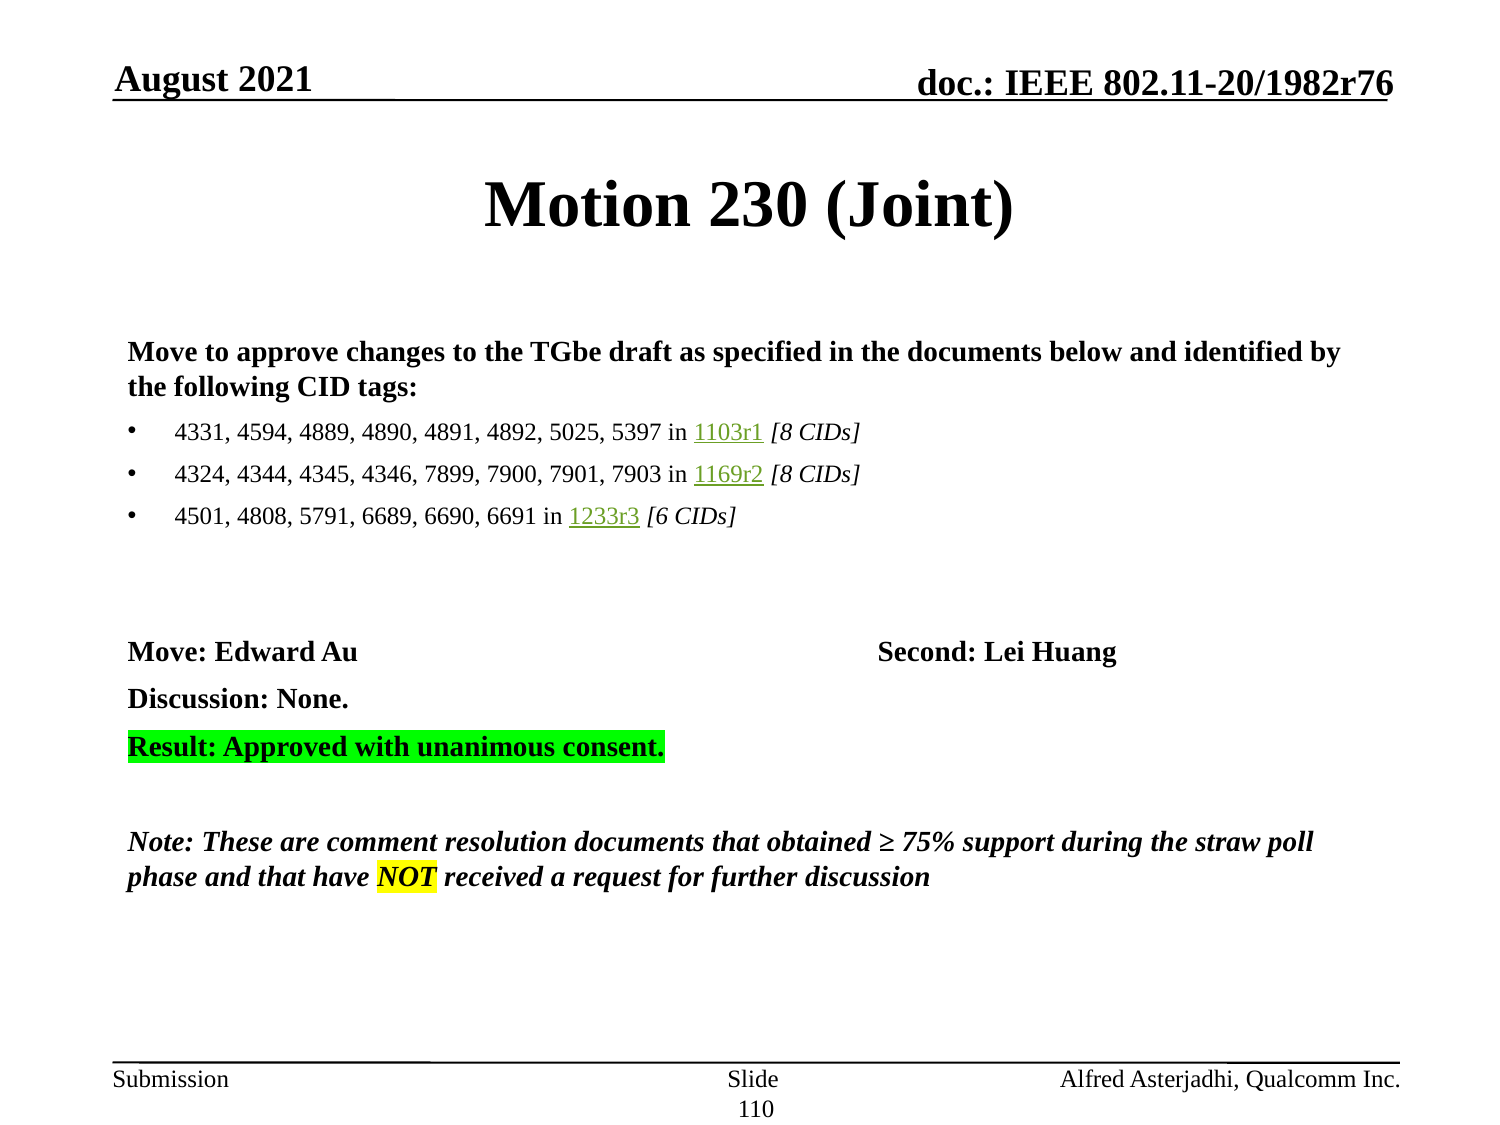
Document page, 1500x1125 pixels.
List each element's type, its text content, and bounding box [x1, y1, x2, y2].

slide_number Slide 110 [712, 1061, 800, 1123]
footer Alfred Asterjadhi, Qualcomm Inc. [878, 1061, 1402, 1093]
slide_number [114, 54, 423, 100]
list Move to approve changes to the TGbe draft as specified in the documents below and identified by the following CID tags: 4331, 4594, 4889, 4890, 4891, 4892, 5025, 5397 in 1103r1 [8 CIDs] 4324, 4344, 4345, 4346, 7899, 7900, 7901, 7903 in 1169r2 [8 CIDs] 4501, 4808, 5791, 6689, 6690, 6691 in 1233r3 [6 CIDs] Move: Edward Au Second: Lei Huang Discussion: None. Result: Approved with unanimous consent. Note: These are comment resolution documents that obtained ≥ 75% support during the straw poll phase and that have NOT received a request for further discussion [112, 324, 1388, 1063]
title Motion 230 (Joint) [112, 112, 1388, 288]
